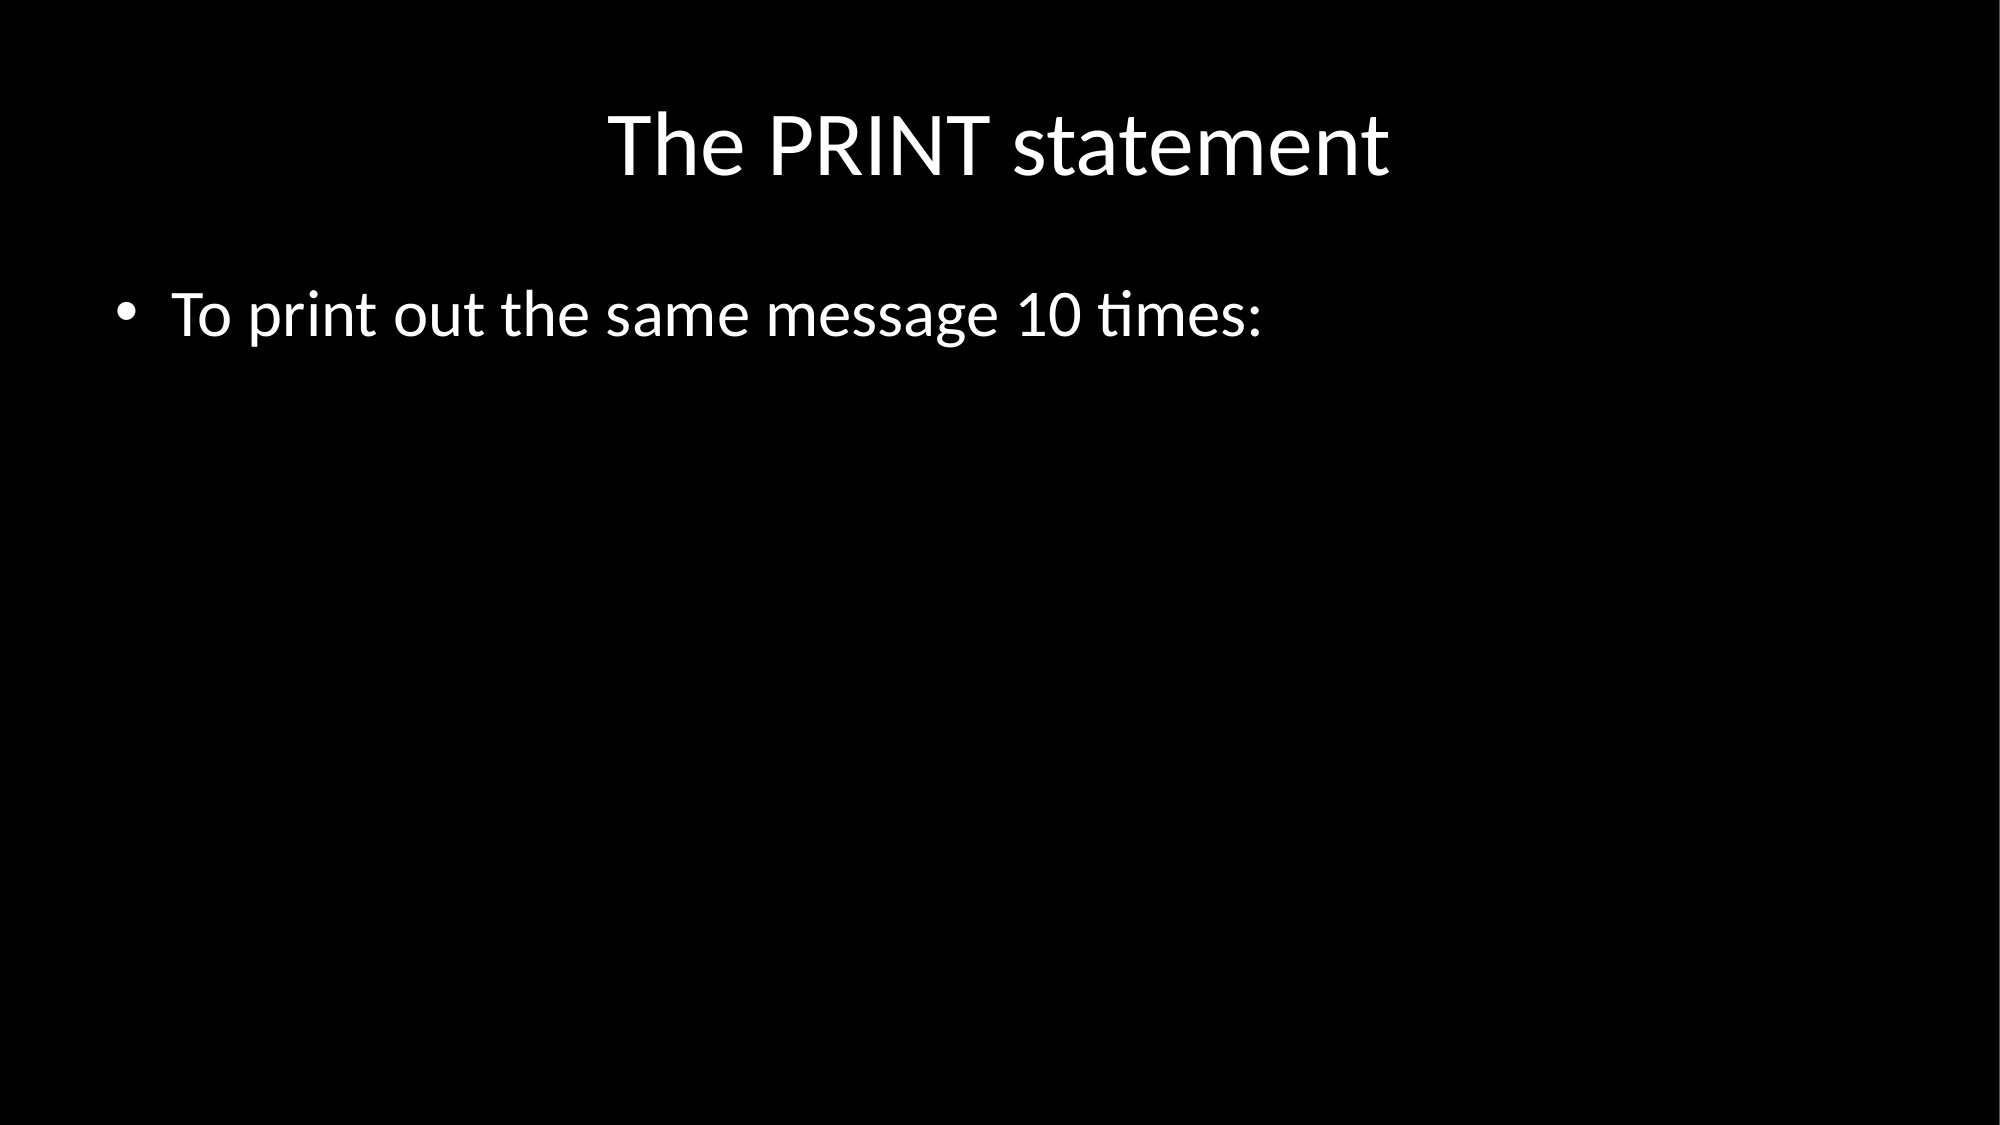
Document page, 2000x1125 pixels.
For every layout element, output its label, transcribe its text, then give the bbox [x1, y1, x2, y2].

list To print out the same message 10 times: [99, 262, 1900, 1005]
title The PRINT statement [99, 45, 1900, 233]
